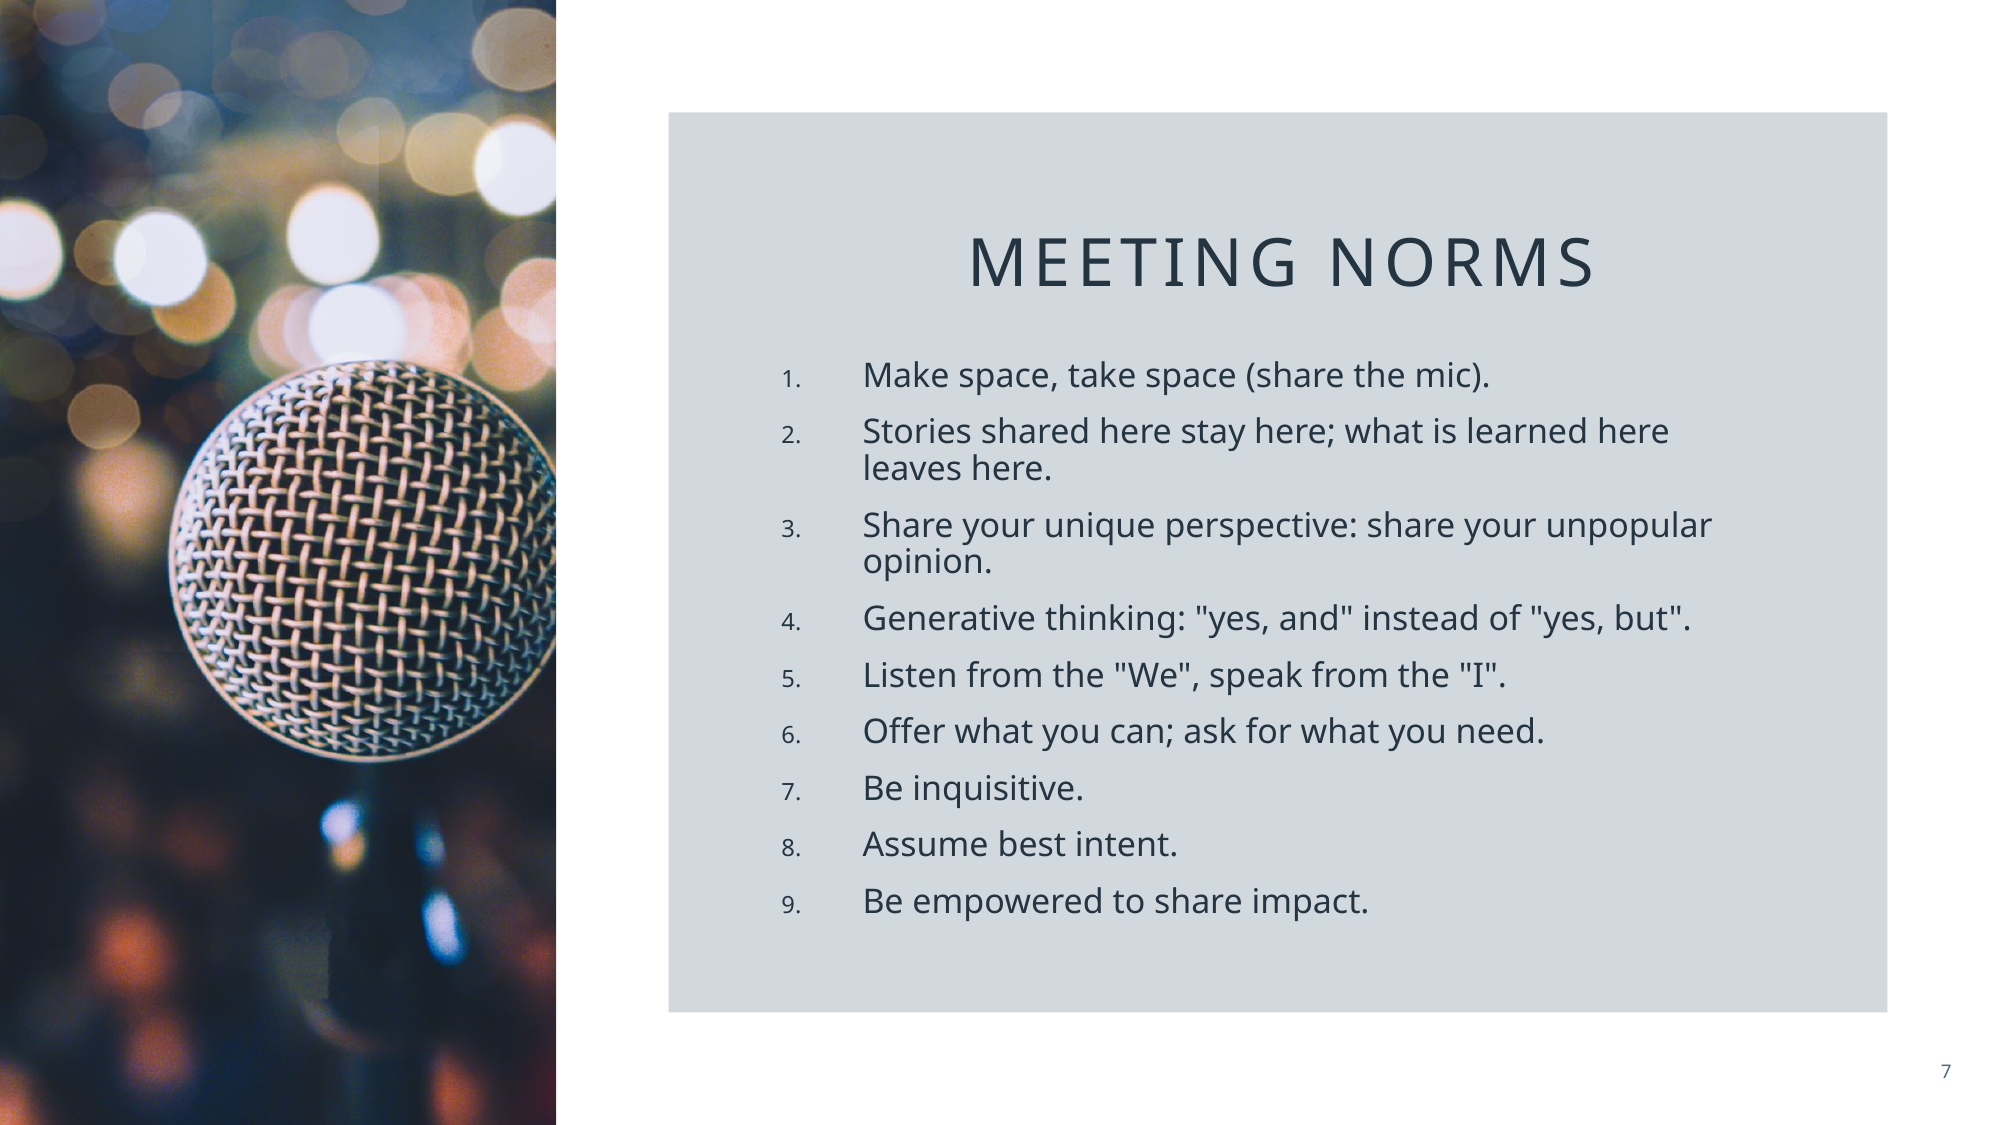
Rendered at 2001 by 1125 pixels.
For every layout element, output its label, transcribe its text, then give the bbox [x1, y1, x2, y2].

text_box [668, 111, 1888, 1013]
title Meeting Norms [781, 154, 1782, 309]
list Make space, take space (share the mic). Stories shared here stay here; what is learned here leaves here. Share your unique perspective: share your unpopular opinion. Generative thinking: "yes, and" instead of "yes, but". Listen from the "We", speak from the "I". Offer what you can; ask for what you need. Be inquisitive. Assume best intent. Be empowered to share impact. [766, 350, 1792, 931]
text_box [557, 0, 2000, 1125]
picture [0, 0, 557, 1125]
slide_number 7 [1823, 1042, 1967, 1103]
